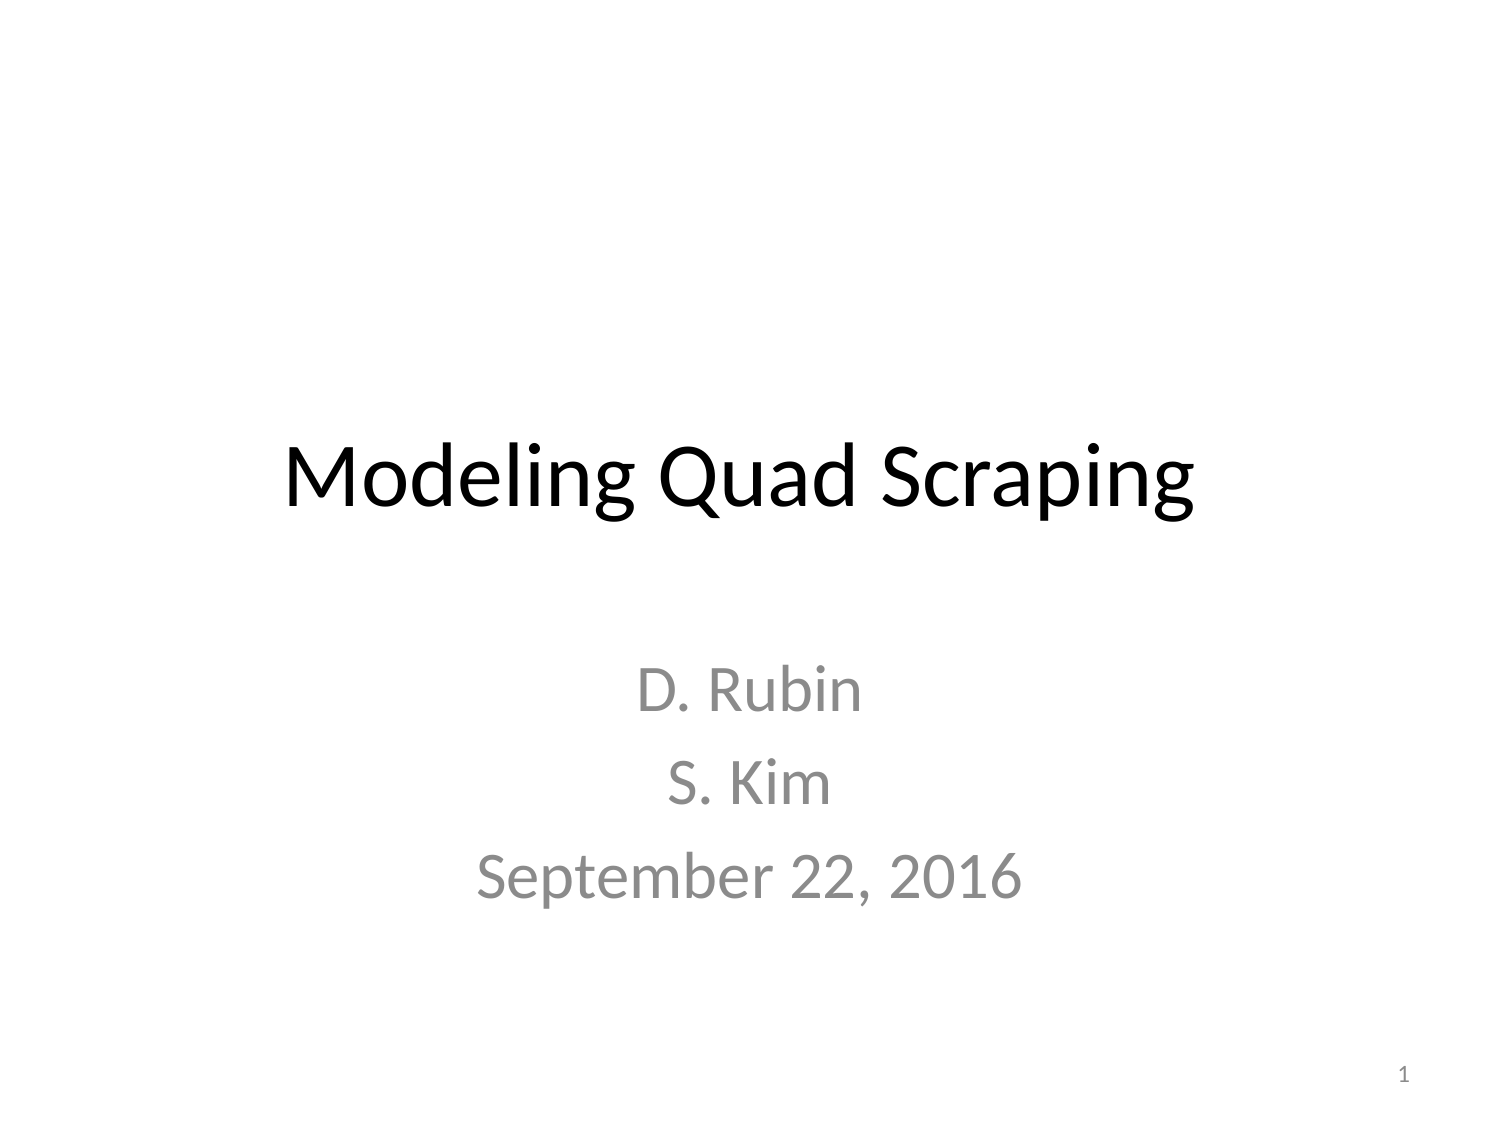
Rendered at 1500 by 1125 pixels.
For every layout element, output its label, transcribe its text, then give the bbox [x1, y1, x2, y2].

slide_number 1 [1074, 1042, 1425, 1103]
title Modeling Quad Scraping [112, 349, 1388, 591]
subtitle D. Rubin S. Kim September 22, 2016 [225, 637, 1275, 925]
